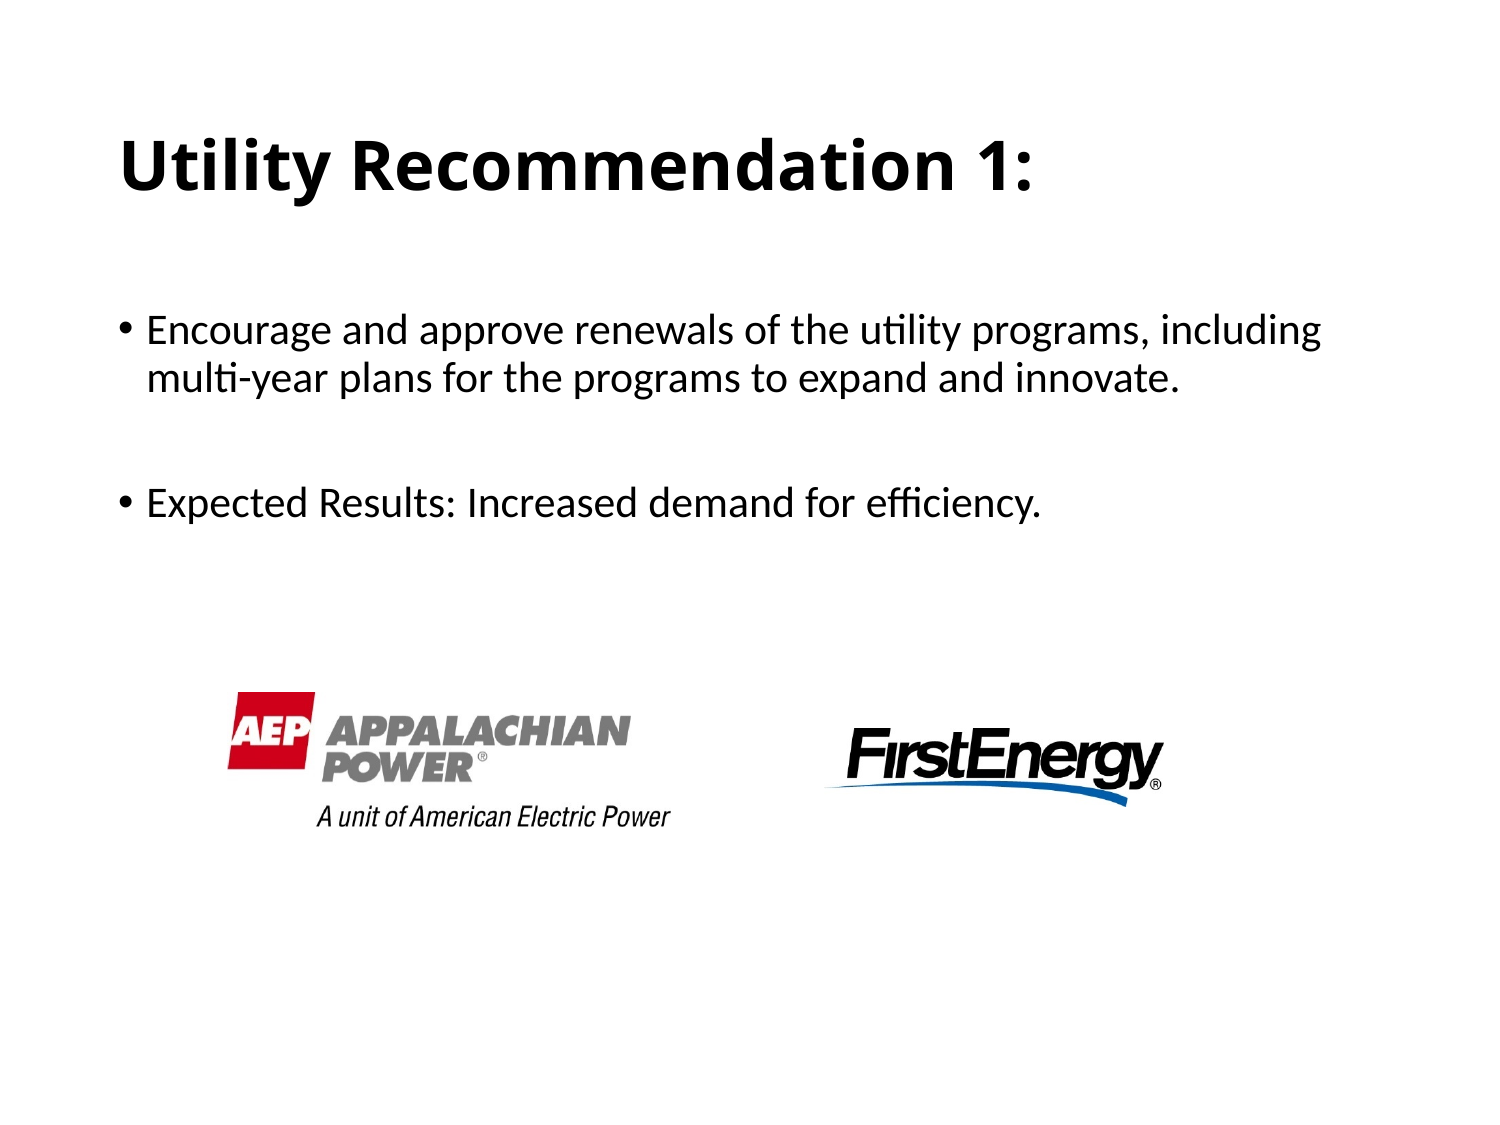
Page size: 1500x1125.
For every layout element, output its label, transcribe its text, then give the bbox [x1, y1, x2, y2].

list Encourage and approve renewals of the utility programs, including multi-year plans for the programs to expand and innovate. Expected Results: Increased demand for efficiency. [103, 299, 1397, 1014]
title Utility Recommendation 1: [103, 59, 1397, 278]
picture [227, 692, 671, 827]
picture [824, 728, 1164, 807]
